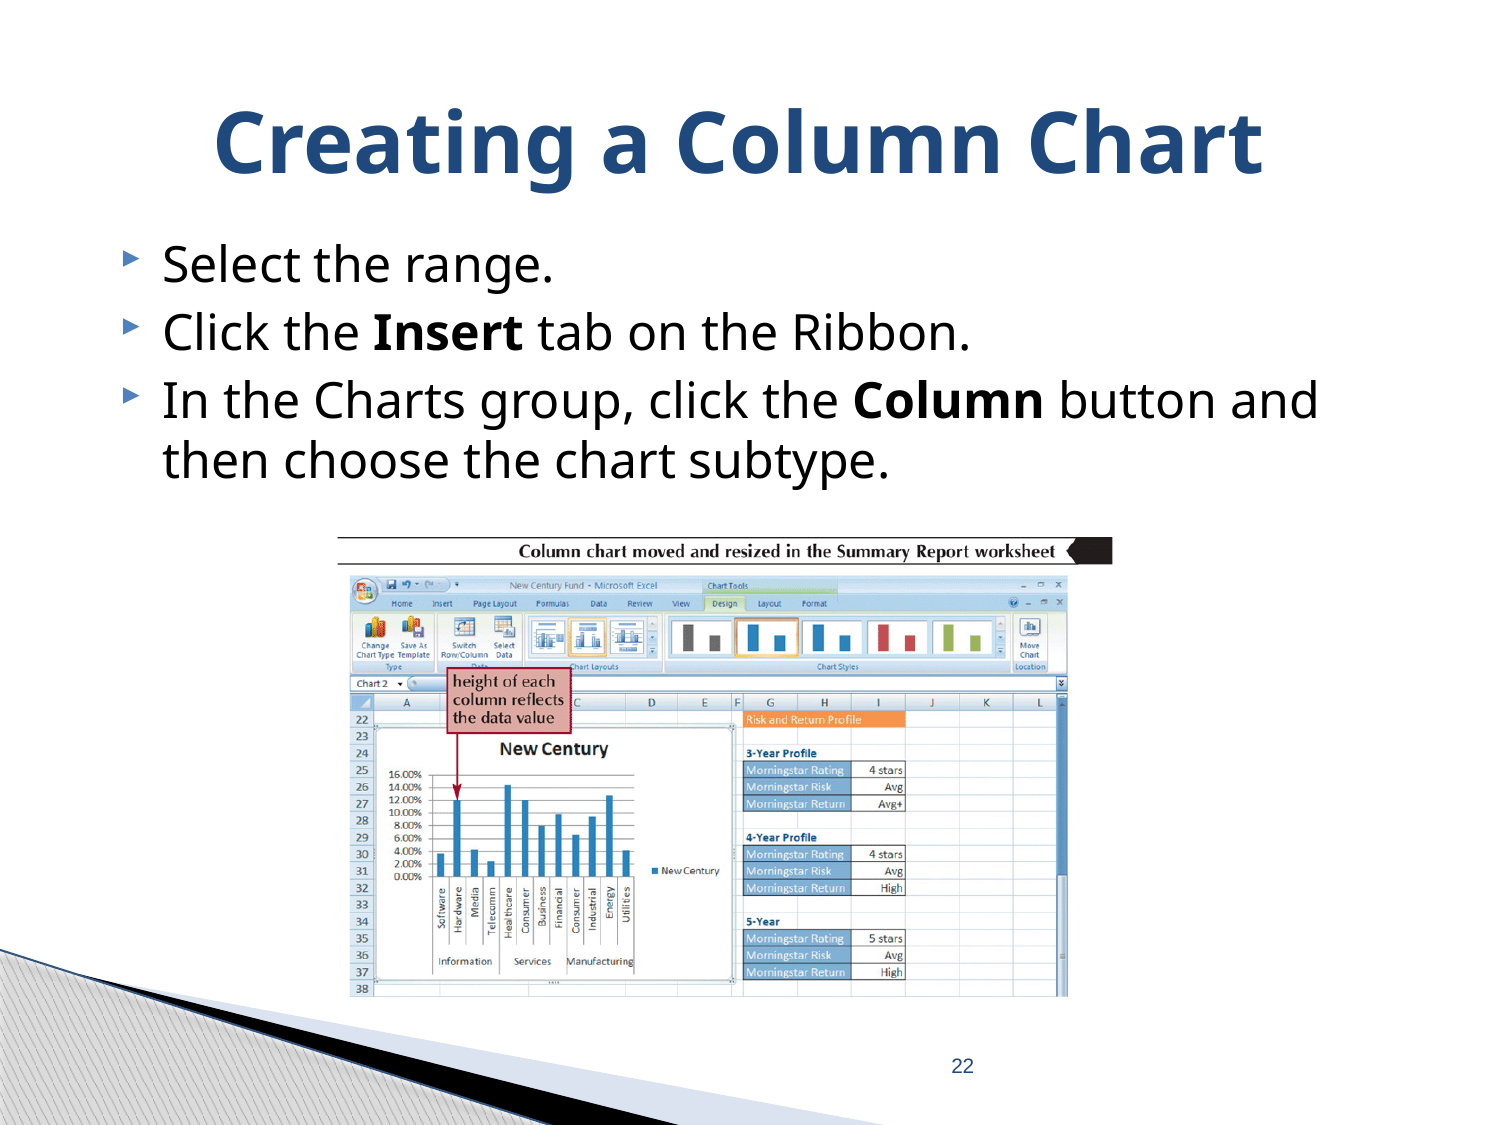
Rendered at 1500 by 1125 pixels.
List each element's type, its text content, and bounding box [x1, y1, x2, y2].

picture [337, 537, 1113, 998]
title Creating a Column Chart [75, 45, 1425, 233]
slide_number 22 [99, 1025, 990, 1085]
list Select the range. Click the Insert tab on the Ribbon. In the Charts group, click the Column button and then choose the chart subtype. [87, 224, 1438, 968]
